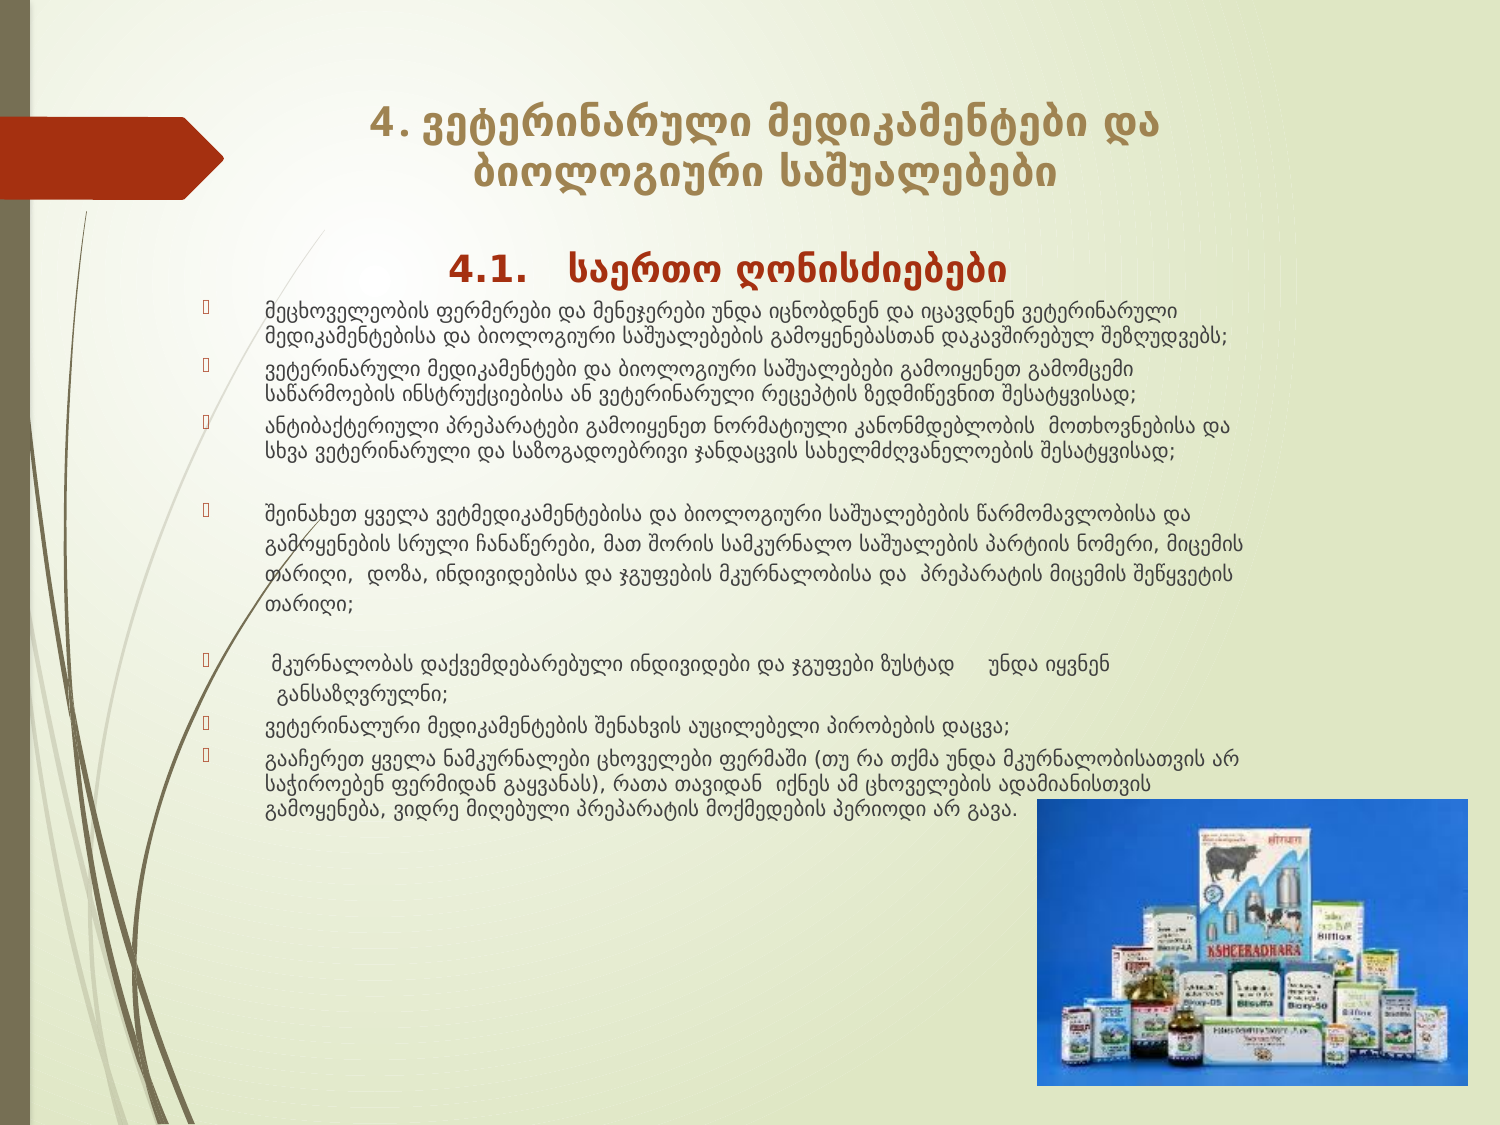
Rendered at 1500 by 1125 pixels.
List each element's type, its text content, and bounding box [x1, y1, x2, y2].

list 4.1. საერთო ღონისძიებები მეცხოველეობის ფერმერები და მენეჯერები უნდა იცნობდნენ და იცავდნენ ვეტერინარული მედიკამენტებისა და ბიოლოგიური საშუალებების გამოყენებასთან დაკავშირებულ შეზღუდვებს; ვეტერინარული მედიკამენტები და ბიოლოგიური საშუალებები გამოიყენეთ გამომცემი საწარმოების ინსტრუქციებისა ან ვეტერინარული რეცეპტის ზედმიწევნით შესატყვისად; ანტიბაქტერიული პრეპარატები გამოიყენეთ ნორმატიული კანონმდებლობის მოთხოვნებისა და სხვა ვეტერინარული და საზოგადოებრივი ჯანდაცვის სახელმძღვანელოების შესატყვისად; შეინახეთ ყველა ვეტმედიკამენტებისა და ბიოლოგიური საშუალებების წარმომავლობისა და გამოყენების სრული ჩანაწერები, მათ შორის სამკურნალო საშუალების პარტიის ნომერი, მიცემის თარიღი, დოზა, ინდივიდებისა და ჯგუფების მკურნალობისა და პრეპარატის მიცემის შეწყვეტის თარიღი; მკურნალობას დაქვემდებარებული ინდივიდები და ჯგუფები ზუსტად უნდა იყვნენ განსაზღვრულნი; ვეტერინალური მედიკამენტების შენახვის აუცილებელი პირობების დაცვა; გააჩერეთ ყველა ნამკურნალები ცხოველები ფერმაში (თუ რა თქმა უნდა მკურნალობისათვის არ საჭიროებენ ფერმიდან გაყვანას), რათა თავიდან იქნეს ამ ცხოველების ადამიანისთვის გამოყენება, ვიდრე მიღებული პრეპარატის მოქმედების პერიოდი არ გავა. [187, 237, 1269, 858]
title 4. ვეტერინარული მედიკამენტები და ბიოლოგიური საშუალებები [225, 87, 1306, 298]
picture [1037, 799, 1468, 1087]
